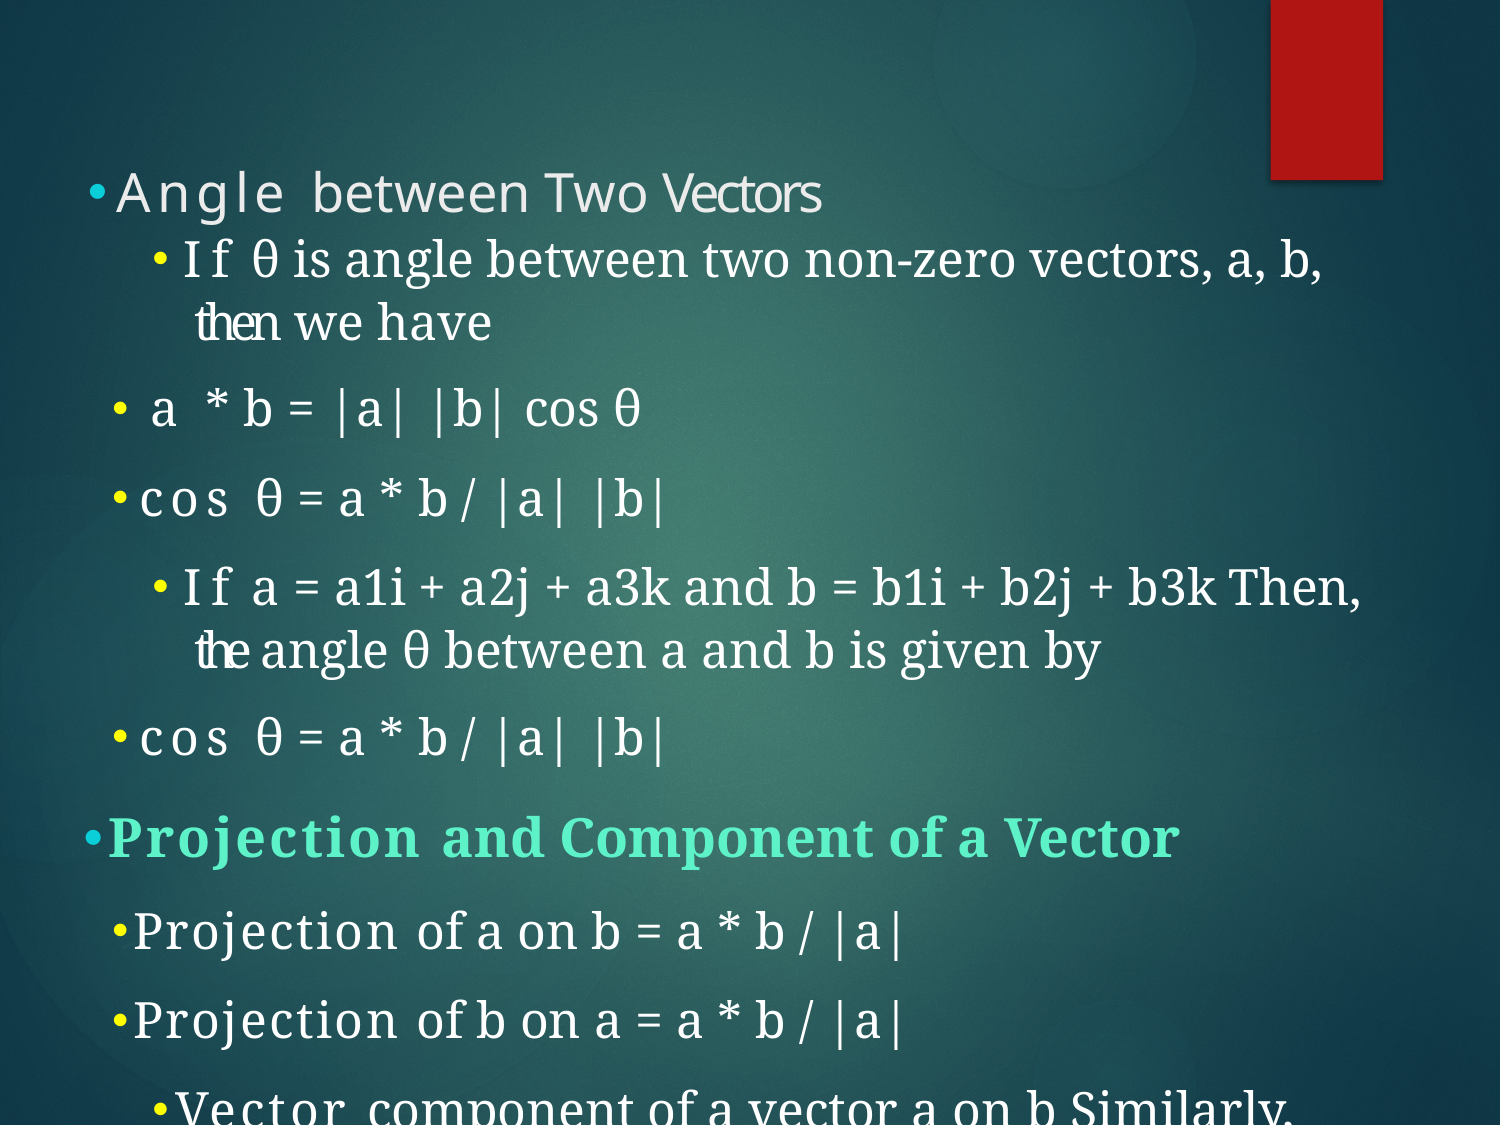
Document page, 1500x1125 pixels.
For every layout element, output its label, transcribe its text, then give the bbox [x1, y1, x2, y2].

text_box If θ is angle between two non-zero vectors, a, b, then we have a * b = |a| |b| cos θ cos θ = a * b / |a| |b| If a = a1i + a2j + a3k and b = b1i + b2j + b3k Then, the angle θ between a and b is given by cos θ = a * b / |a| |b| Projection and Component of a Vector Projection of a on b = a * b / |a| Projection of b on a = a * b / |a| Vector component of a vector a on b Similarly, the vector component of b on a = ((a * b) / |a|2) * a [85, 211, 1394, 1125]
title Angle between Two Vectors [85, 133, 911, 211]
